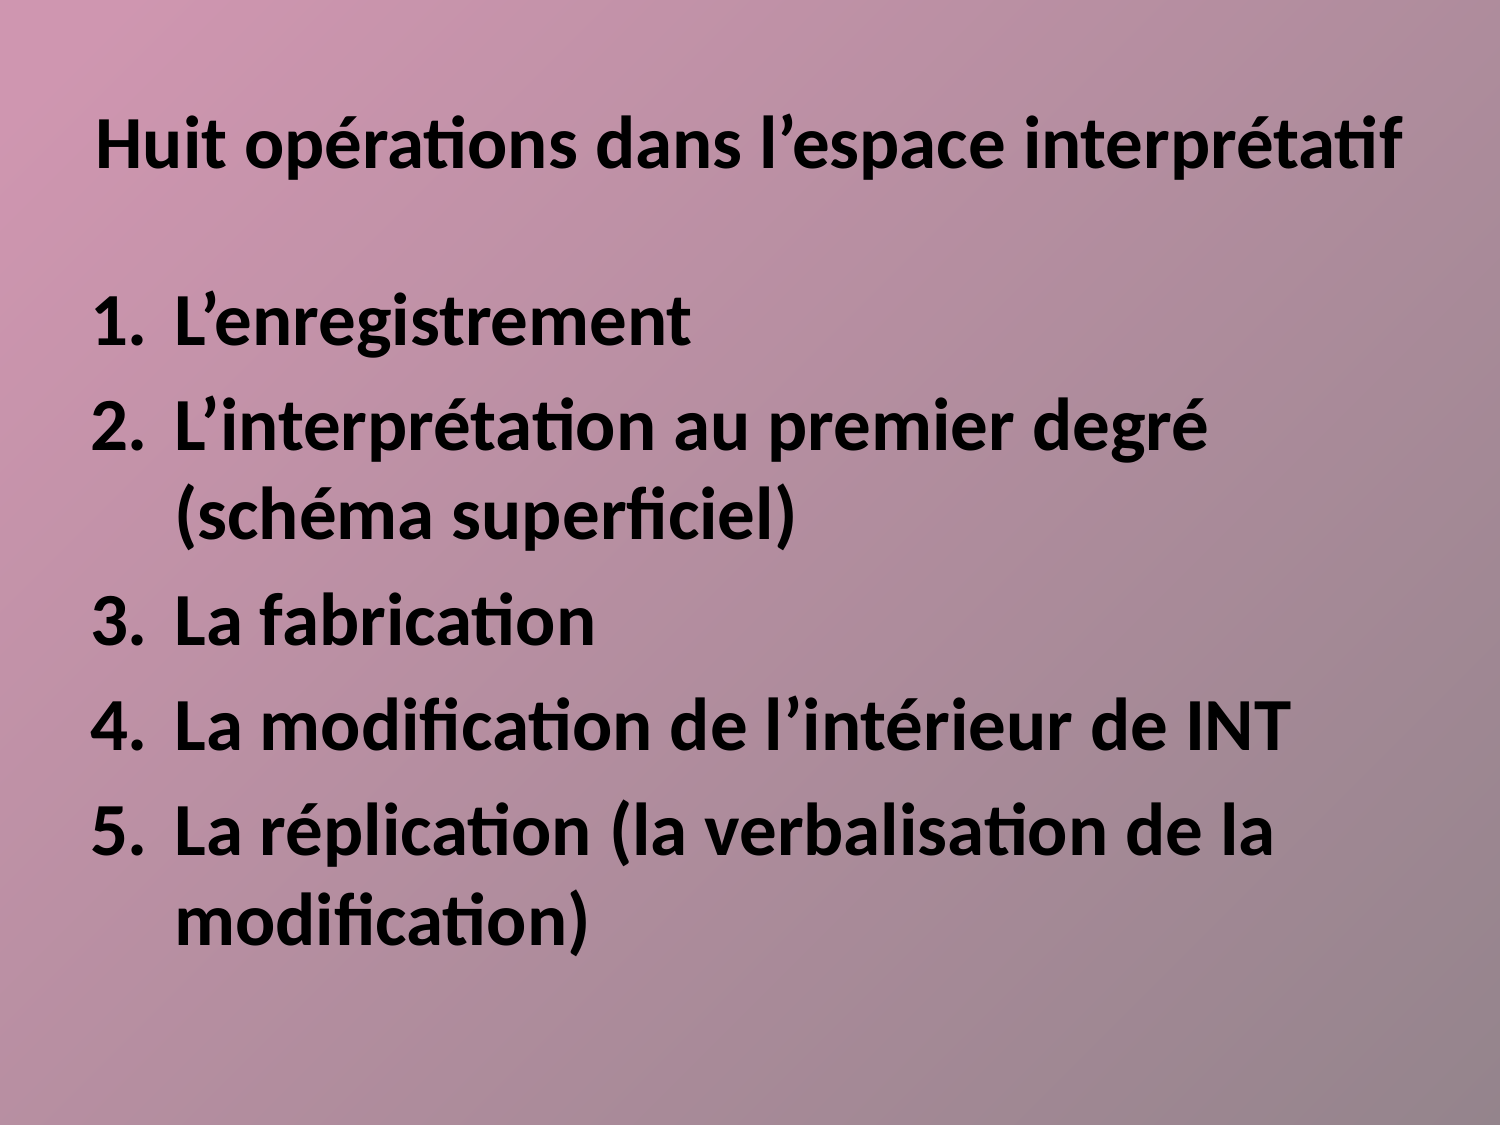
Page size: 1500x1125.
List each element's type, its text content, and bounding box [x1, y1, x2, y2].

title Huit opérations dans l’espace interprétatif [75, 45, 1425, 233]
list L’enregistrement L’interprétation au premier degré (schéma superficiel) La fabrication La modification de l’intérieur de INT La réplication (la verbalisation de la modification) [75, 262, 1425, 1005]
